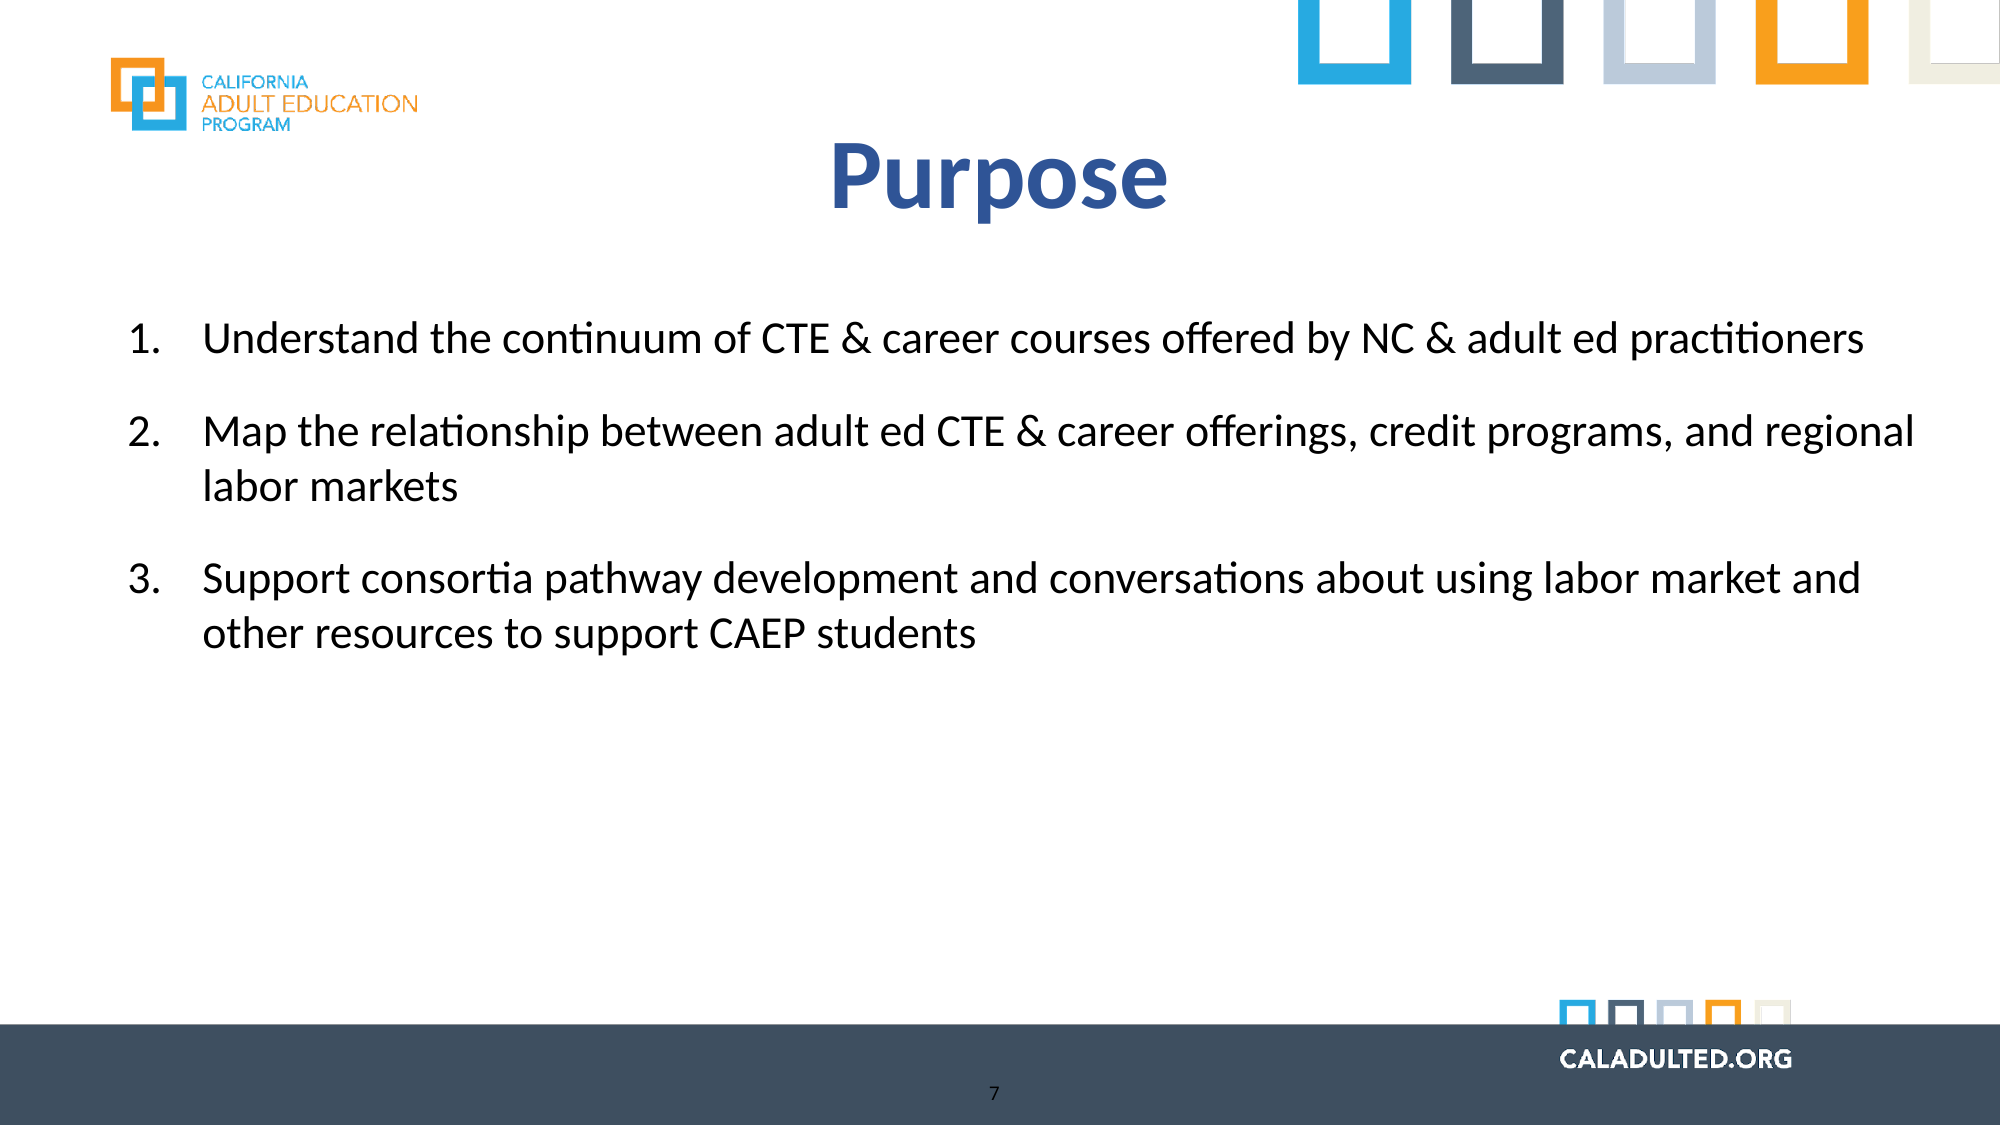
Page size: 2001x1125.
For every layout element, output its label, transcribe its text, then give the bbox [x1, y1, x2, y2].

slide_number 7 [980, 1072, 1022, 1113]
text_box Understand the continuum of CTE & career courses offered by NC & adult ed practitioners Map the relationship between adult ed CTE & career offerings, credit programs, and regional labor markets Support consortia pathway development and conversations about using labor market and other resources to support CAEP students [112, 300, 1956, 780]
title Purpose [137, 59, 1863, 278]
picture [0, 0, 2000, 1125]
